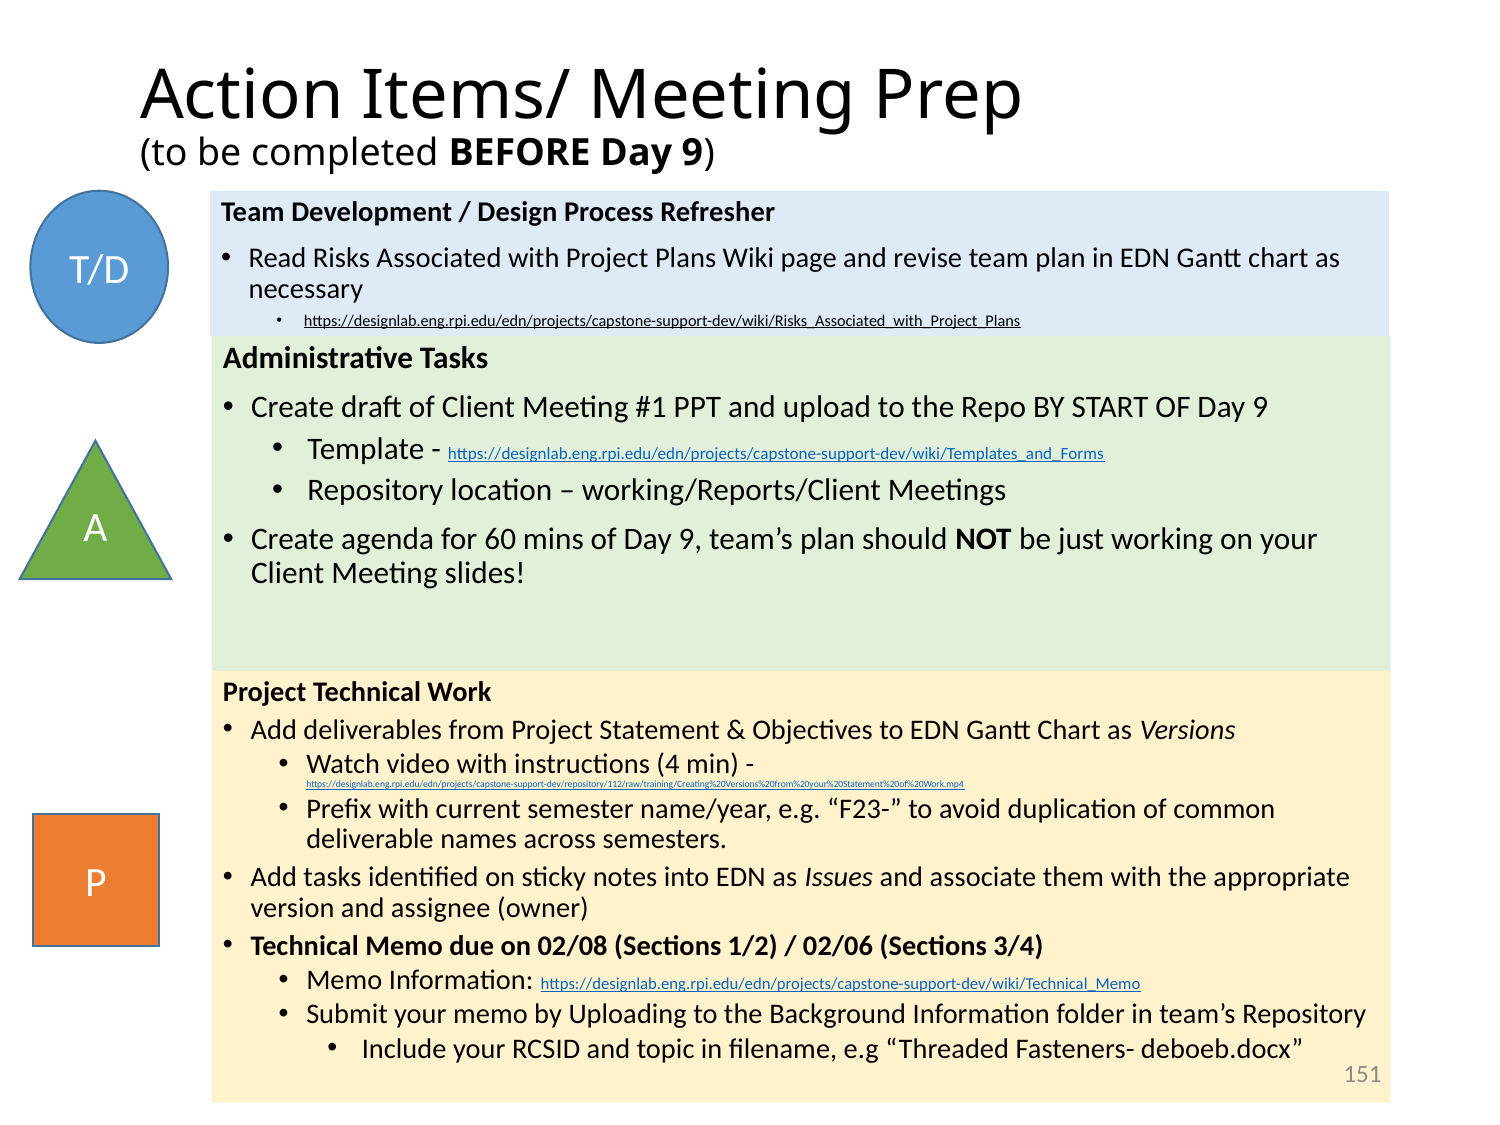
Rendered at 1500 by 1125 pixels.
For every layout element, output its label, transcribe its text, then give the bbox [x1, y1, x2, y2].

slide_number 151 [1391, 1042, 1397, 1103]
title Action Items/ Meeting Prep (to be completed BEFORE Day 9) [125, 43, 1419, 189]
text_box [19, 190, 1391, 672]
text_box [32, 671, 1391, 1103]
